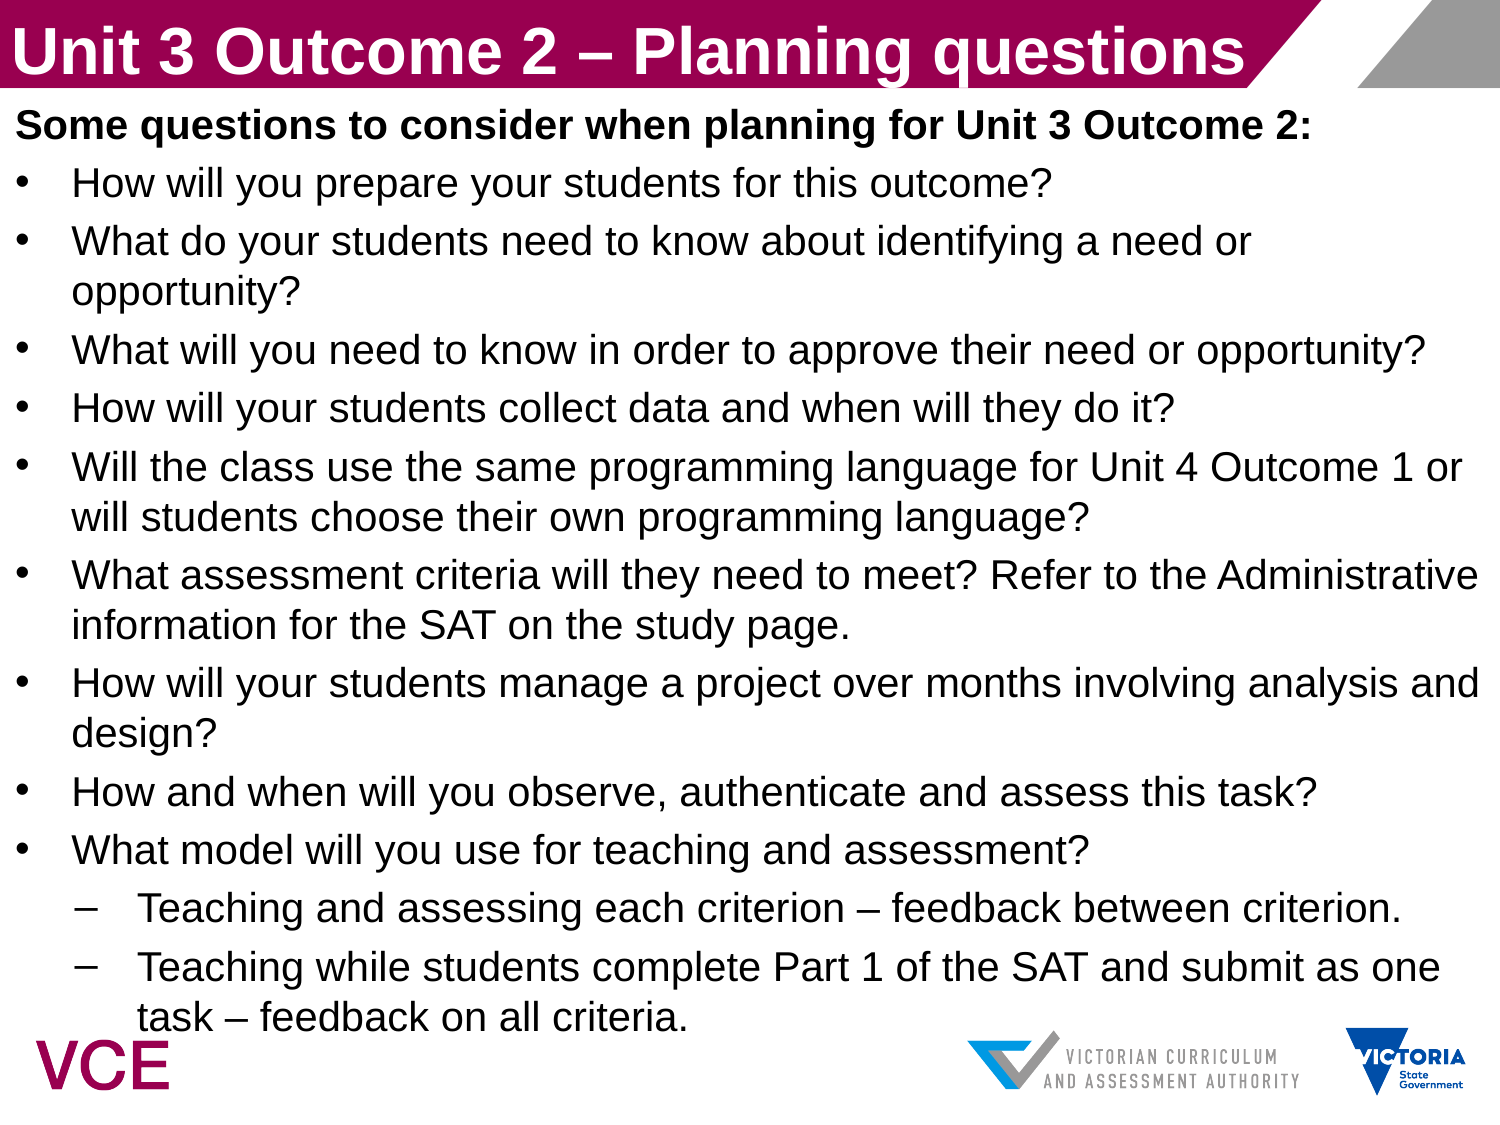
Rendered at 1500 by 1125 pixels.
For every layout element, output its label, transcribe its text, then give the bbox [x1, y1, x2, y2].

title Unit 3 Outcome 2 – Planning questions [0, 0, 1282, 90]
list Some questions to consider when planning for Unit 3 Outcome 2: How will you prepare your students for this outcome? What do your students need to know about identifying a need or opportunity? What will you need to know in order to approve their need or opportunity? How will your students collect data and when will they do it? Will the class use the same programming language for Unit 4 Outcome 1 or will students choose their own programming language? What assessment criteria will they need to meet? Refer to the Administrative information for the SAT on the study page. How will your students manage a project over months involving analysis and design? How and when will you observe, authenticate and assess this task? What model will you use for teaching and assessment? Teaching and assessing each criterion – feedback between criterion. Teaching while students complete Part 1 of the SAT and submit as one task – feedback on all criteria. [0, 90, 1500, 740]
picture [0, 740, 1500, 1125]
picture [1282, 0, 1500, 90]
